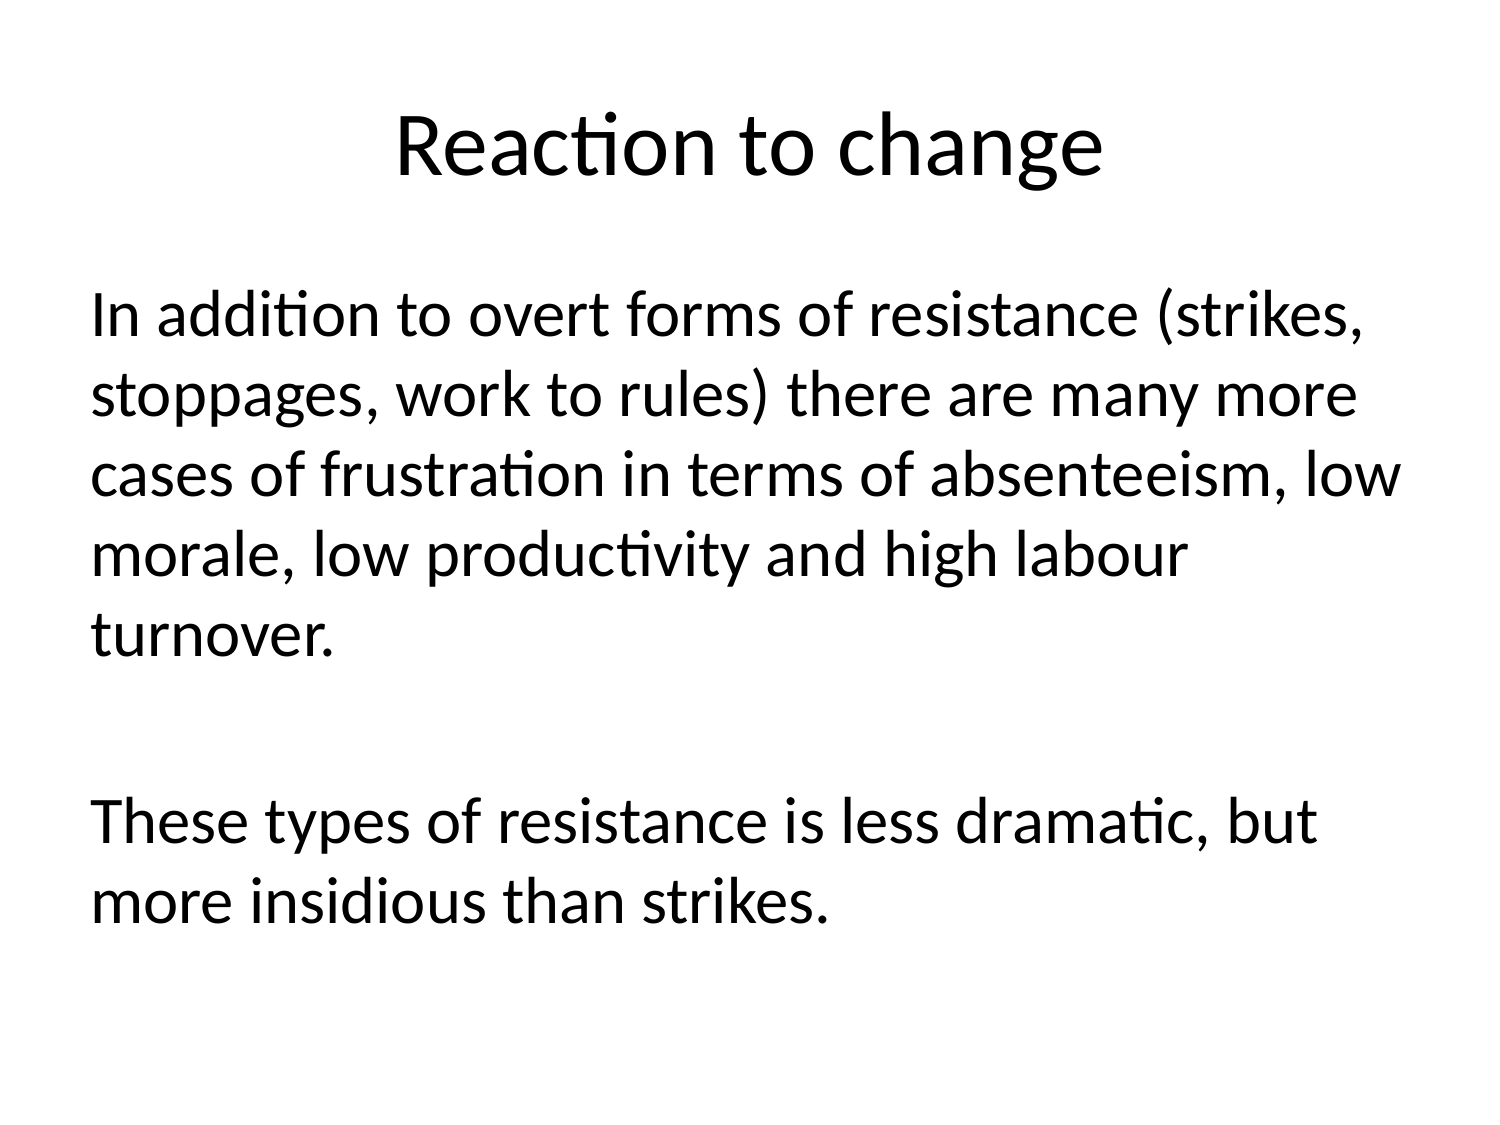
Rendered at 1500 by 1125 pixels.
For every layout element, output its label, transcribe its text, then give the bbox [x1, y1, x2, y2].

list In addition to overt forms of resistance (strikes, stoppages, work to rules) there are many more cases of frustration in terms of absenteeism, low morale, low productivity and high labour turnover. These types of resistance is less dramatic, but more insidious than strikes. [75, 262, 1425, 1005]
title Reaction to change [75, 45, 1425, 233]
